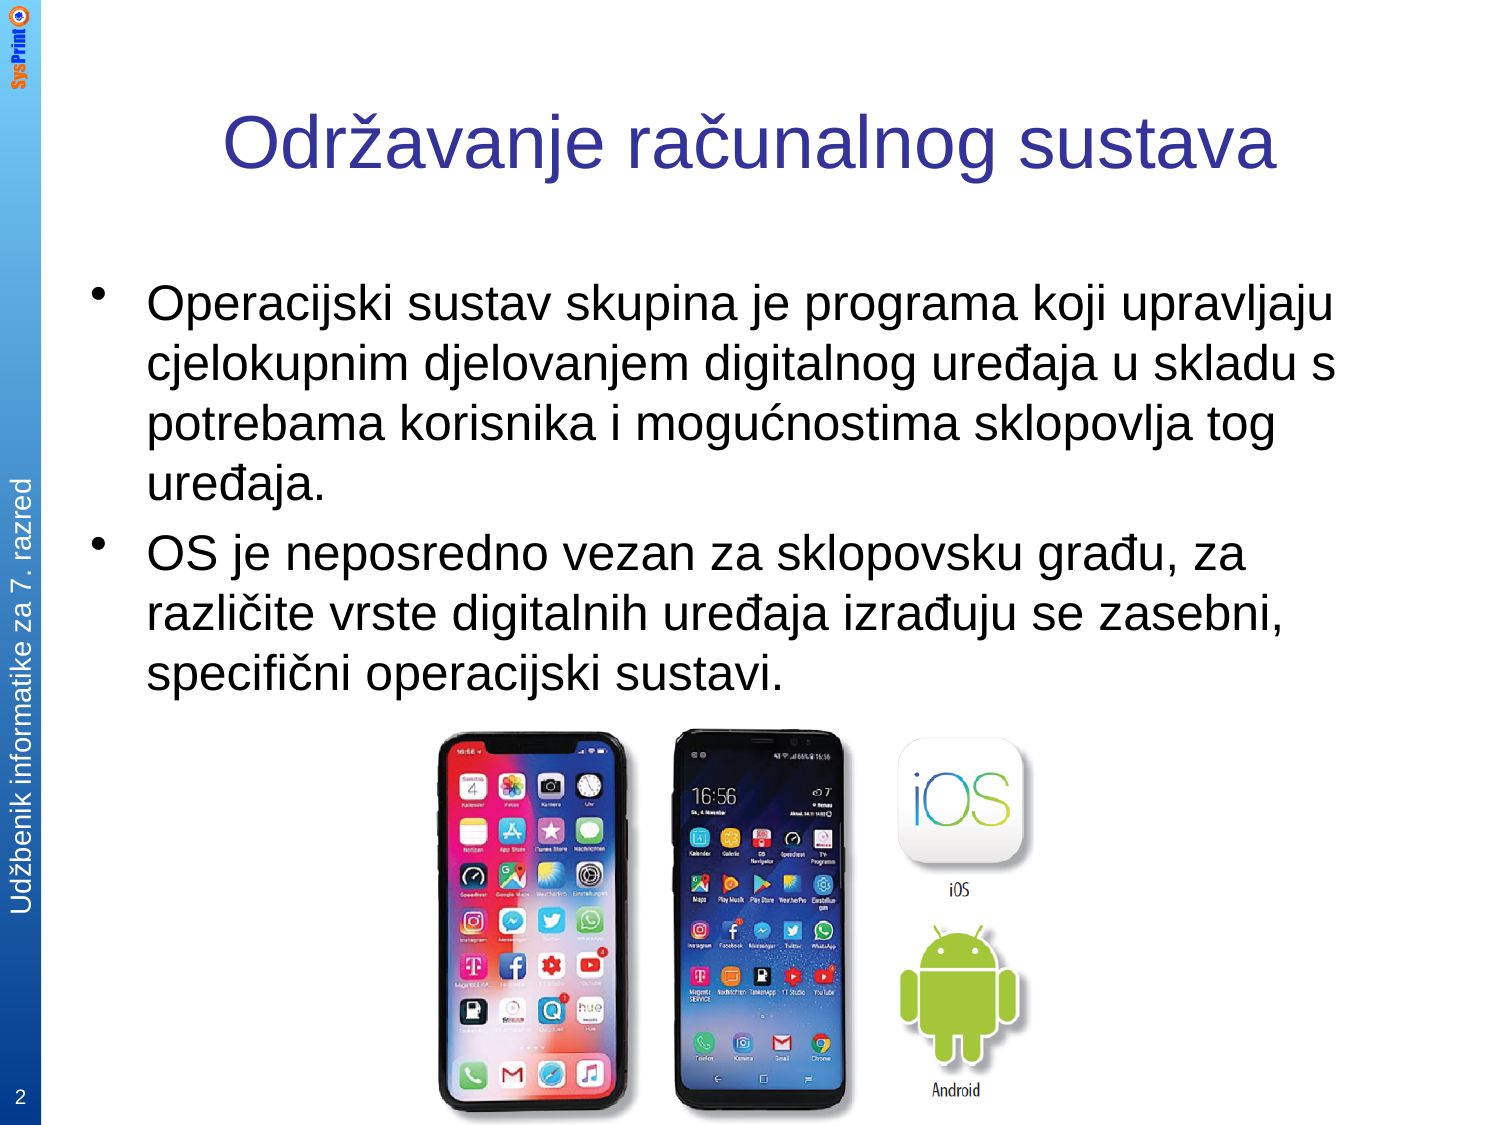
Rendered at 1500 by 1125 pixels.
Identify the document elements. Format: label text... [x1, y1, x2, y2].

picture [430, 702, 1034, 1125]
list Operacijski sustav skupina je programa koji upravljaju cjelokupnim djelovanjem digitalnog uređaja u skladu s potrebama korisnika i mogućnostima sklopovlja tog uređaja. OS je neposredno vezan za sklopovsku građu, za različite vrste digitalnih uređaja izrađuju se zasebni, specifični operacijski sustavi. [75, 262, 1425, 1005]
title Održavanje računalnog sustava [74, 44, 1426, 233]
picture [8, 5, 30, 89]
